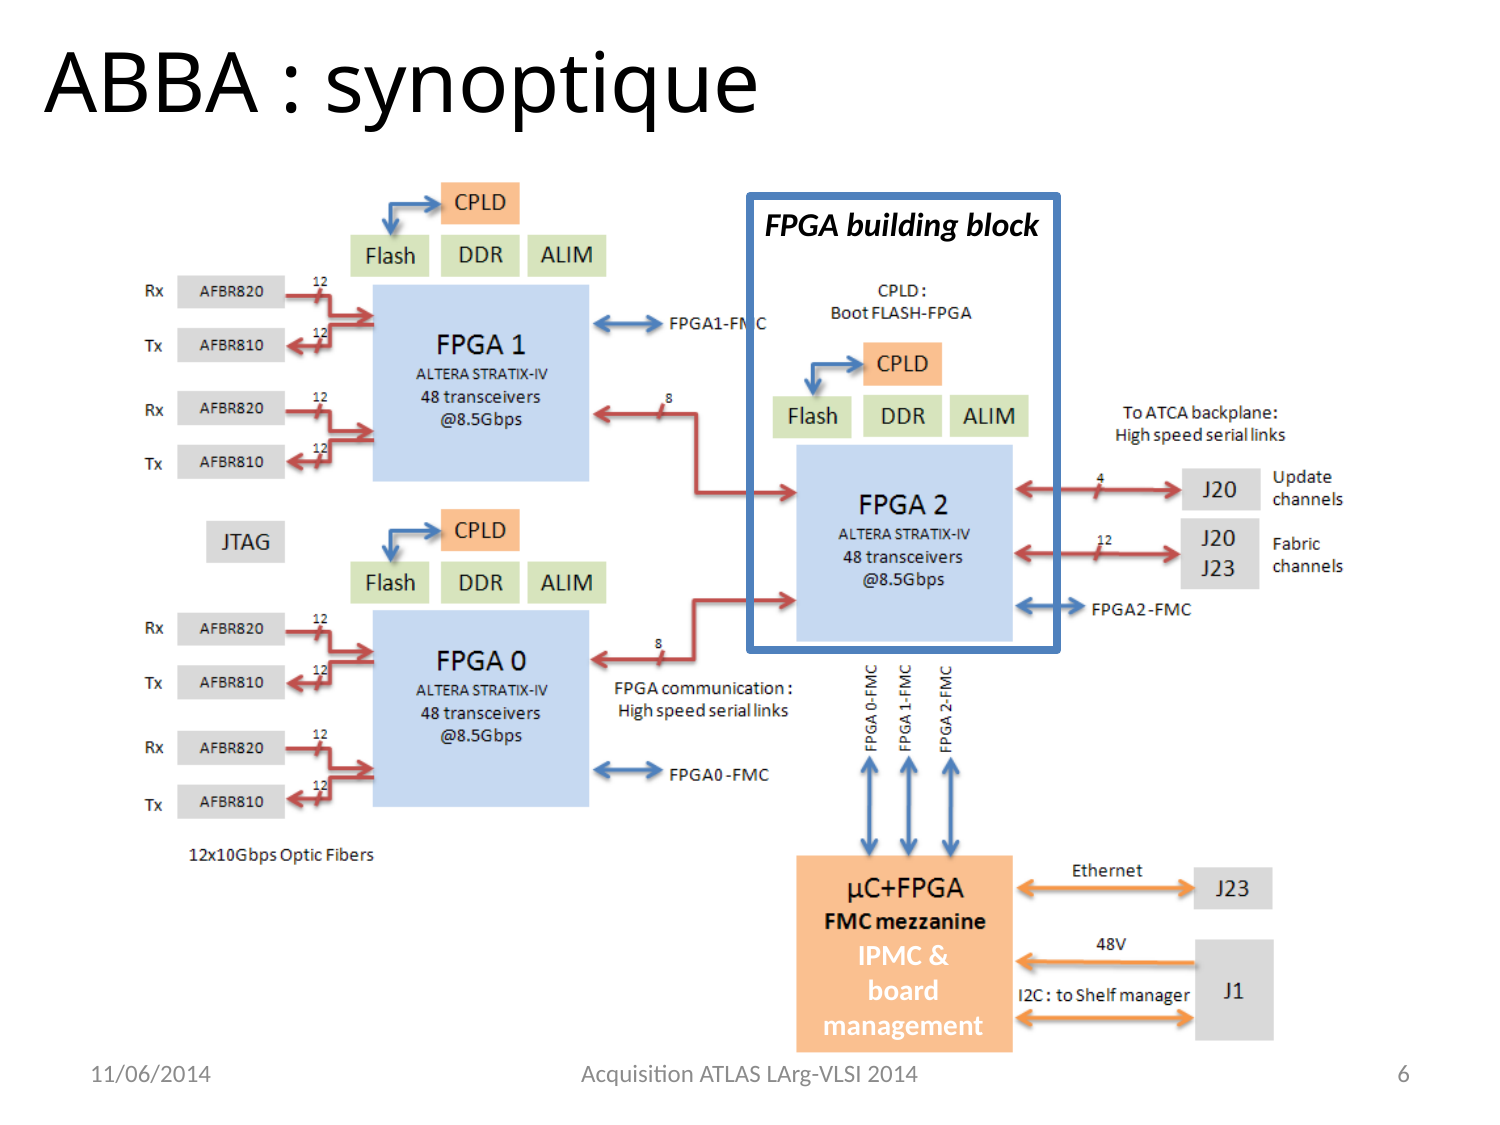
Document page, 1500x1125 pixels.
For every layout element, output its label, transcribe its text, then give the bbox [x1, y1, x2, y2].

text_box ABBA : synoptique [29, 72, 1465, 167]
picture [129, 172, 1354, 1063]
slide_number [75, 1042, 425, 1103]
footer Acquisition ATLAS LArg-VLSI 2014 [512, 1071, 988, 1103]
slide_number 6 [1074, 1042, 1425, 1103]
